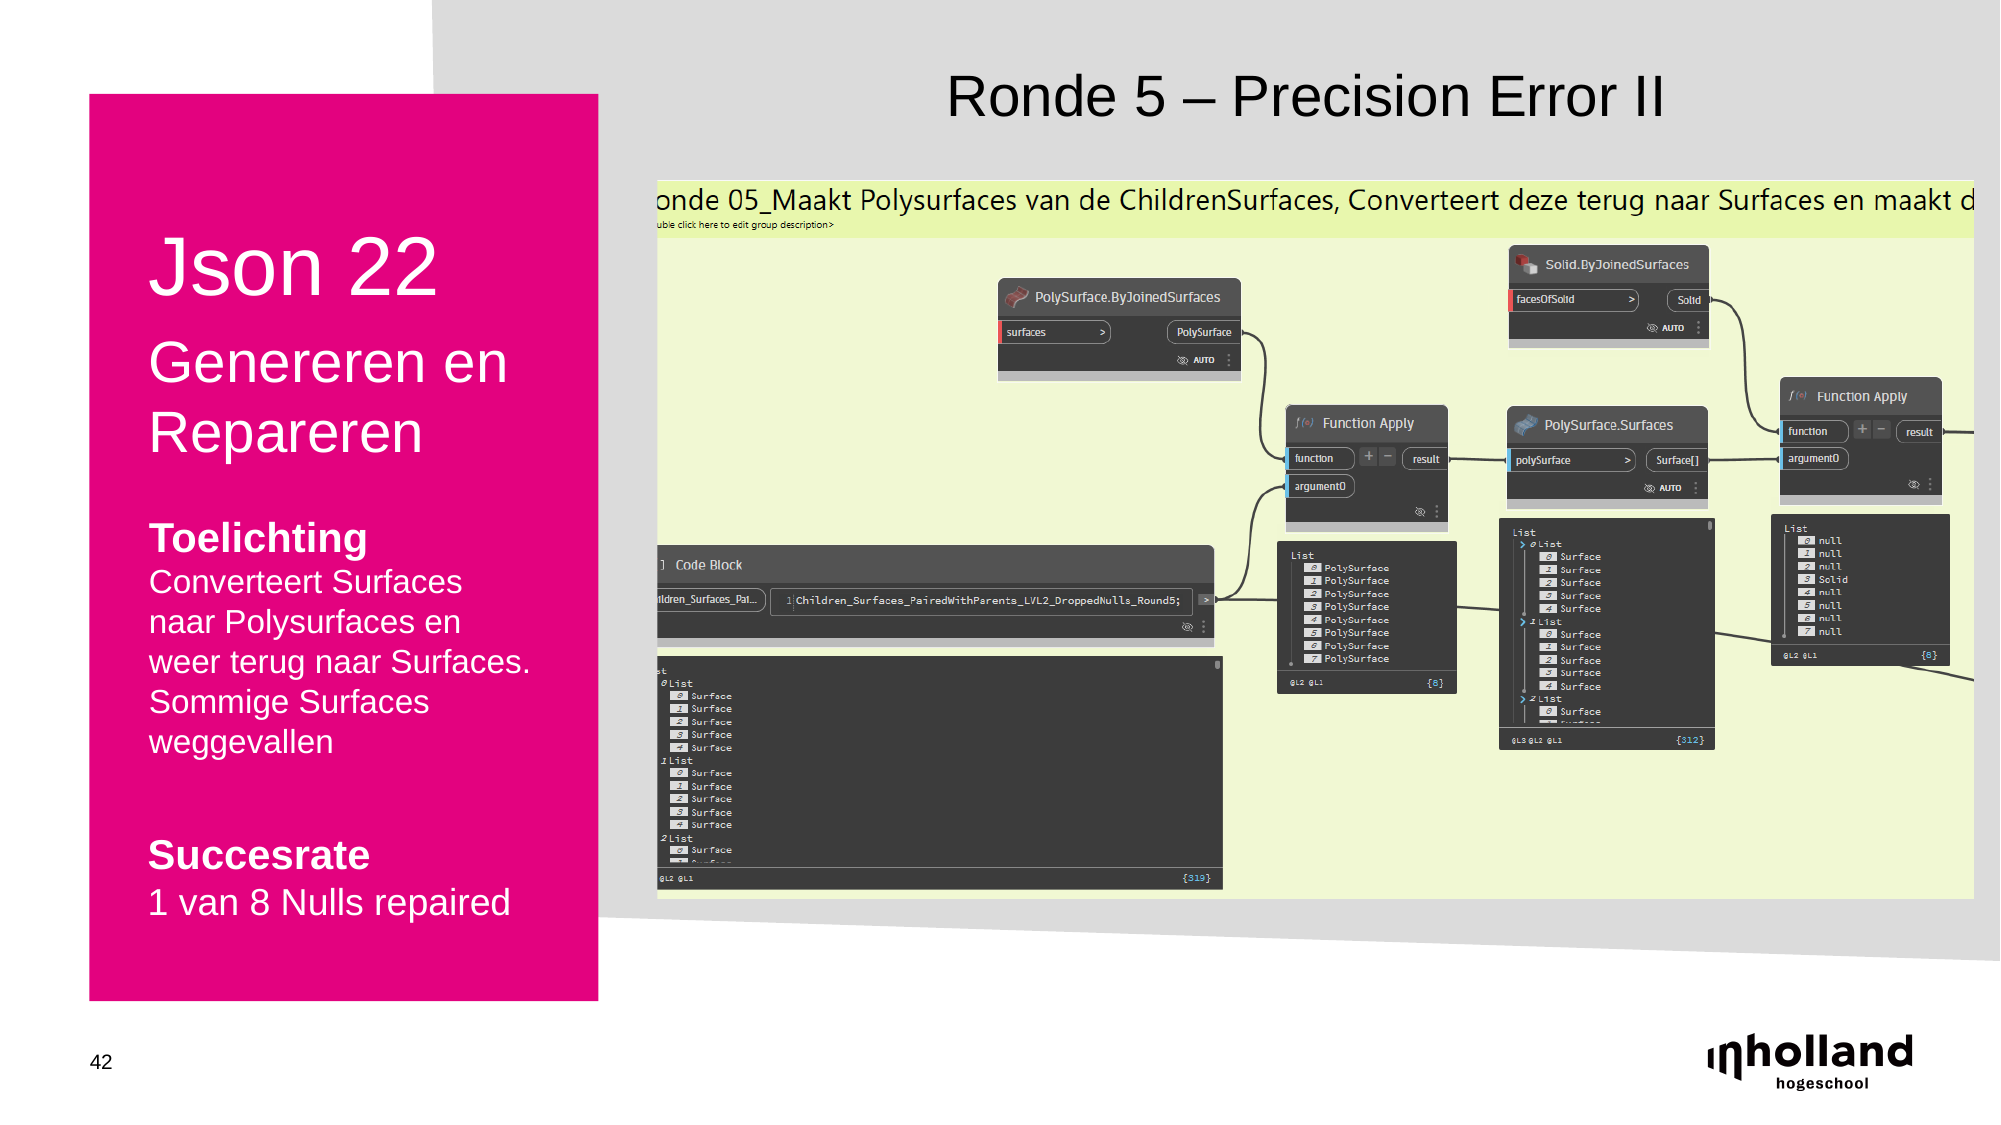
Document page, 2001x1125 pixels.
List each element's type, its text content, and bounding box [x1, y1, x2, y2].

text_box Ronde 5 – Precision Error II [931, 51, 1745, 136]
text_box Toelichting Converteert Surfaces naar Polysurfaces en weer terug naar Surfaces. Sommige Surfaces weggevallen [134, 503, 554, 768]
picture [657, 180, 2000, 915]
slide_number 42 [89, 1050, 134, 1072]
text_box Succesrate 1 van 8 Nulls repaired [132, 820, 588, 930]
list Json 22 Genereren en Repareren [89, 93, 599, 1002]
picture [1707, 1033, 1913, 1091]
text_box [431, 0, 2000, 961]
